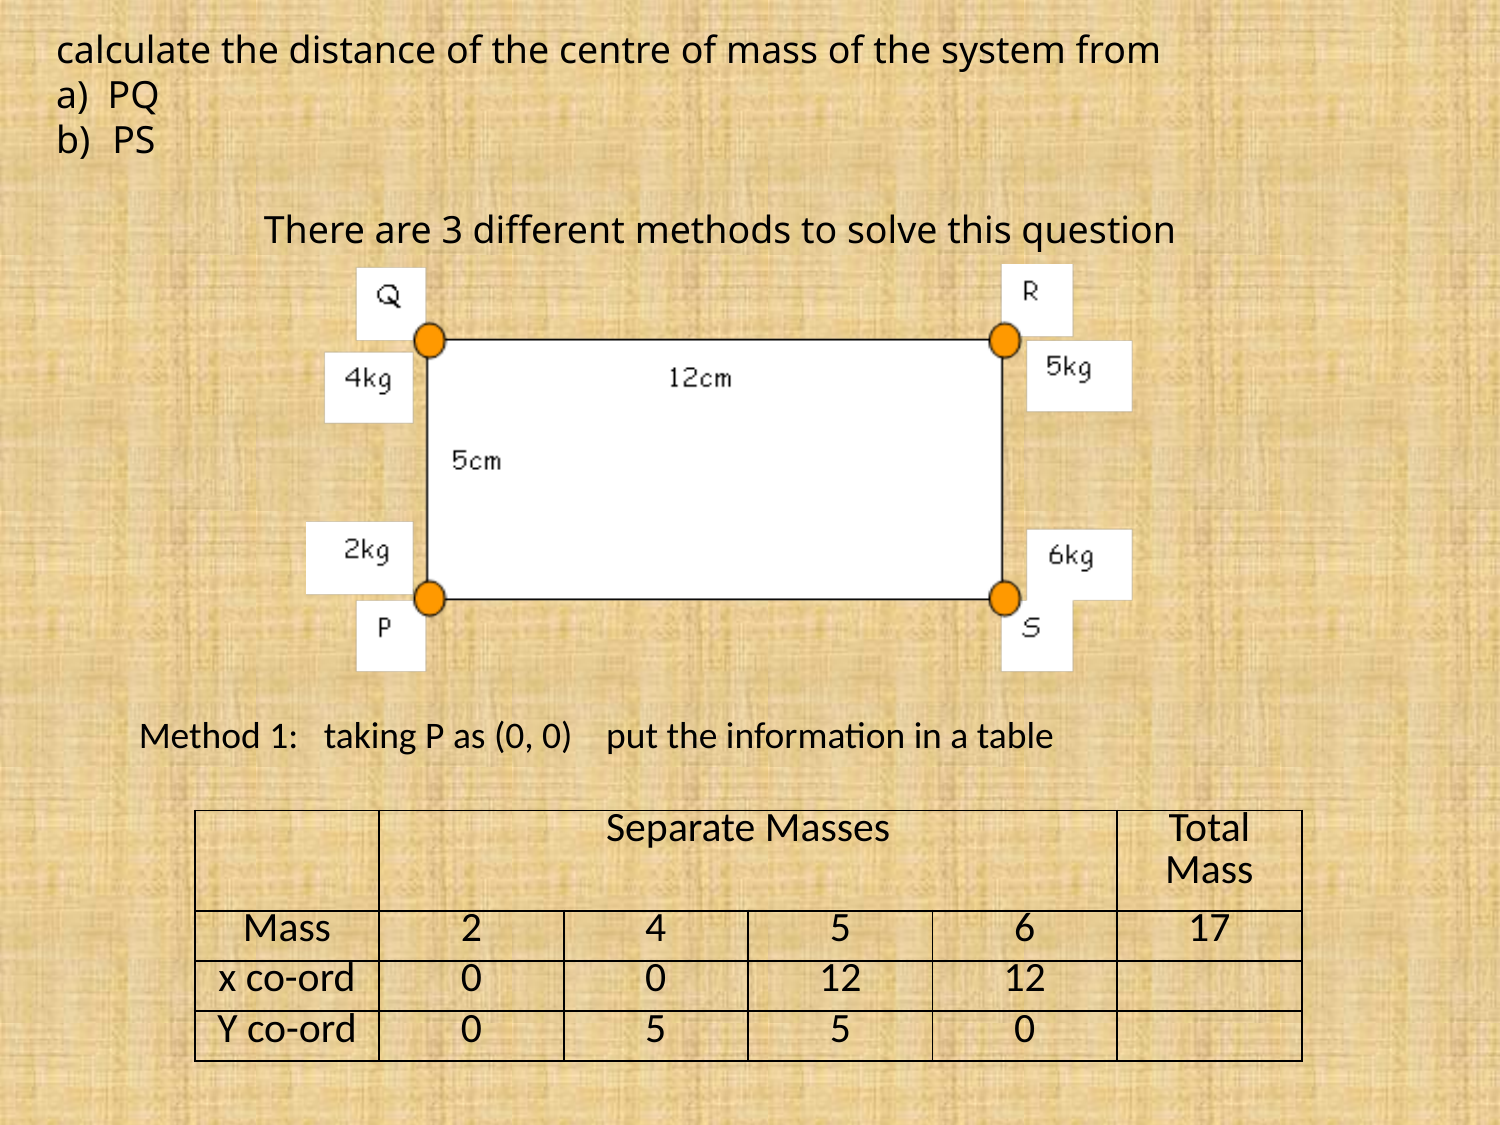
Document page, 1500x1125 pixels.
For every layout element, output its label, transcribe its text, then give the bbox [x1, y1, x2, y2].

text_box Method 1: taking P as (0, 0) put the information in a table [123, 704, 1365, 764]
text_box calculate the distance of the centre of mass of the system from a) PQ PS There are 3 different methods to solve this question [41, 19, 1400, 259]
picture [0, 0, 1500, 1125]
